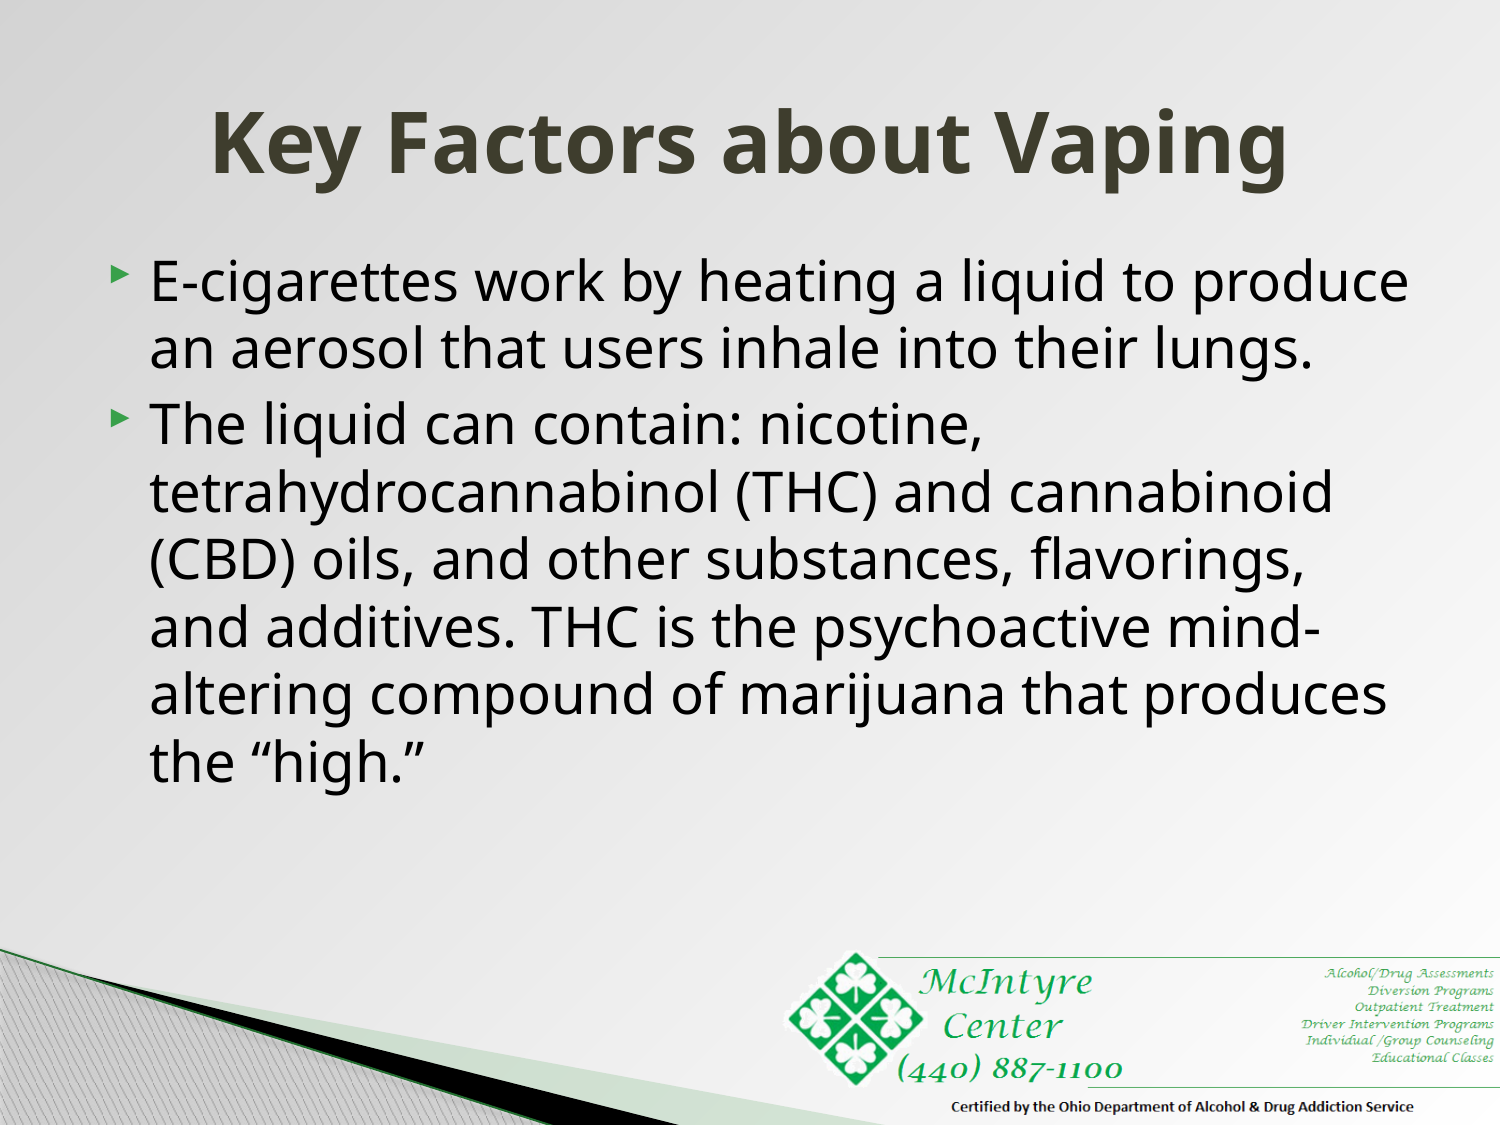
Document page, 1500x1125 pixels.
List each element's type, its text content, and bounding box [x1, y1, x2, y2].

list E-cigarettes work by heating a liquid to produce an aerosol that users inhale into their lungs. The liquid can contain: nicotine, tetrahydrocannabinol (THC) and cannabinoid (CBD) oils, and other substances, flavorings, and additives. THC is the psychoactive mind-altering compound of marijuana that produces the “high.” [75, 237, 1425, 980]
title Key Factors about Vaping [75, 45, 1425, 233]
picture [774, 943, 1500, 1125]
